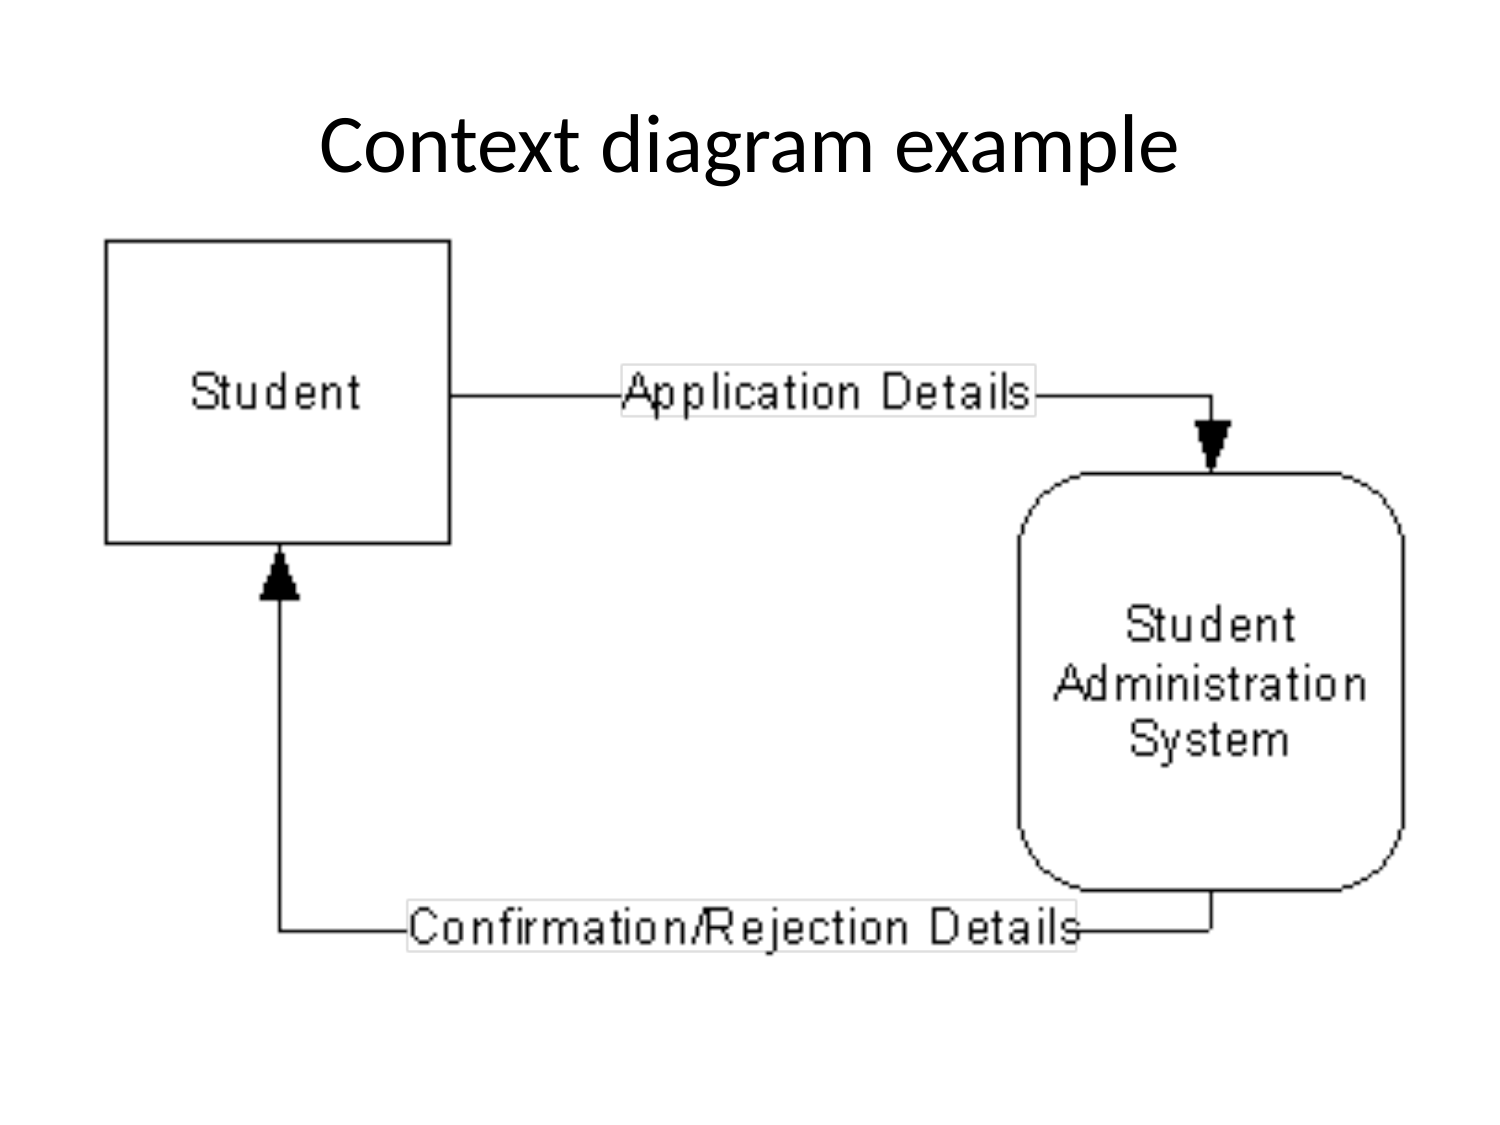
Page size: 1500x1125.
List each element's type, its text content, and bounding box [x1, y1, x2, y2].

picture [87, 222, 1426, 976]
title Context diagram example [75, 45, 1425, 233]
